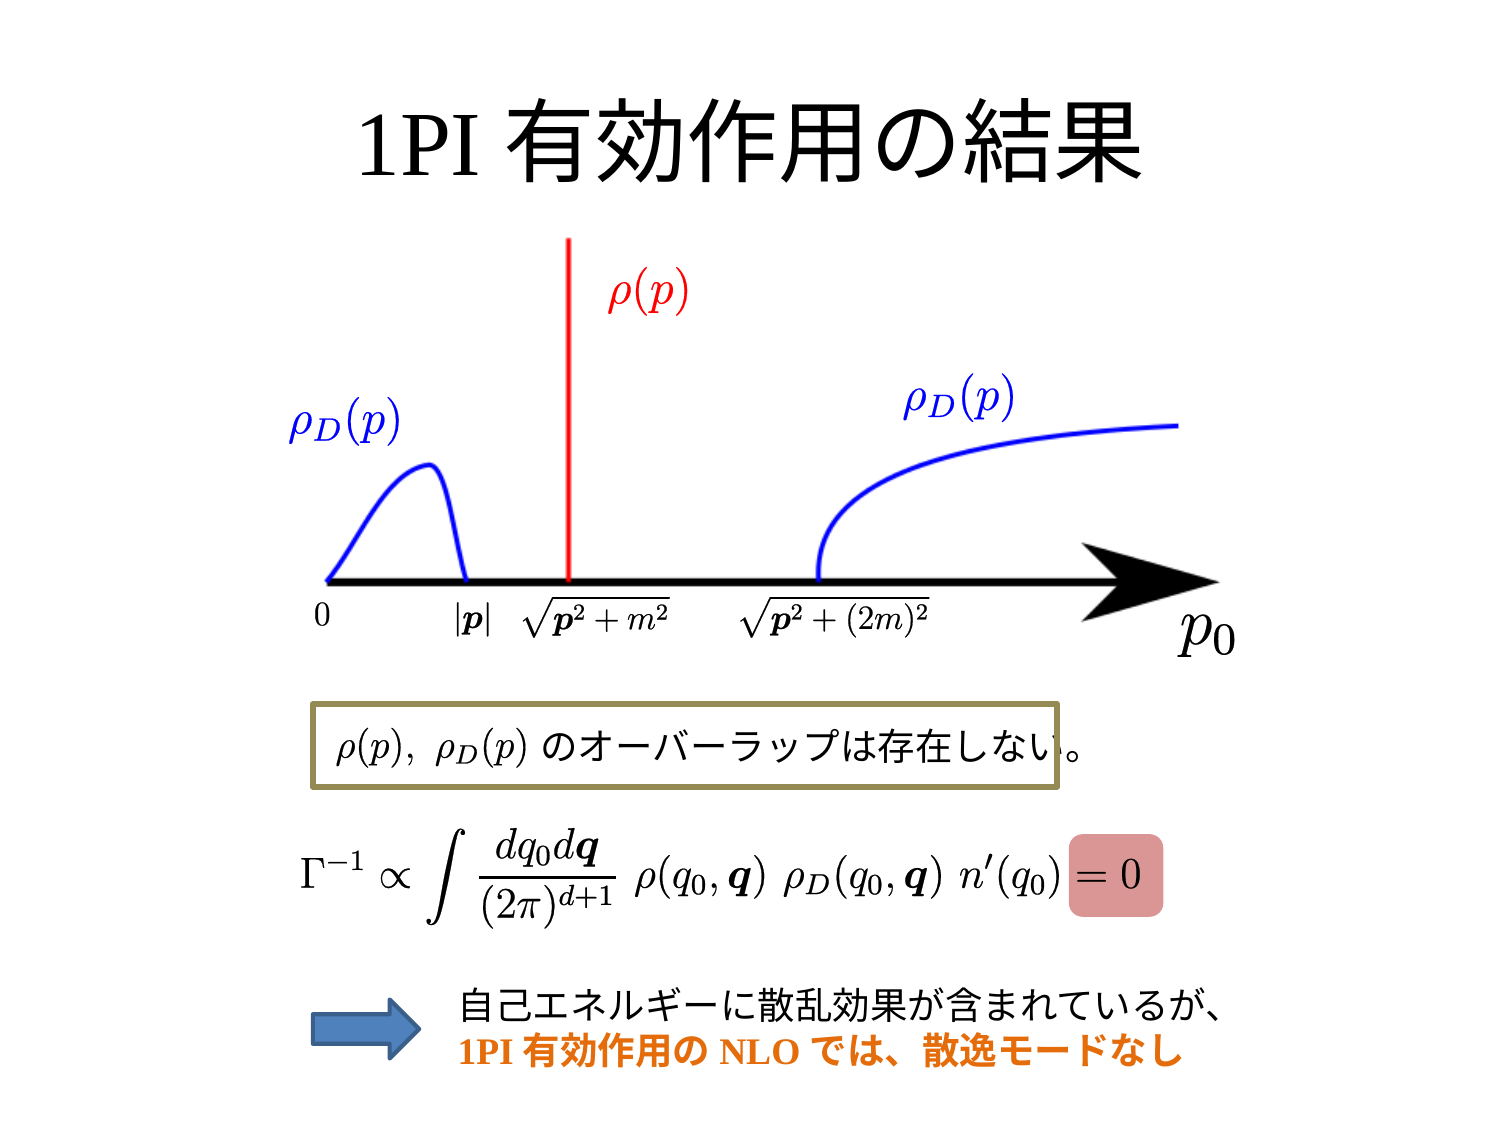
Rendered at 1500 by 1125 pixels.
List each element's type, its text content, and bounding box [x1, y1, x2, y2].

title 1PI有効作用の結果 [75, 45, 1425, 233]
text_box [312, 974, 1306, 1081]
text_box [1144, 832, 1166, 919]
picture [301, 827, 1140, 929]
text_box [288, 224, 1235, 658]
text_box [312, 703, 1152, 788]
